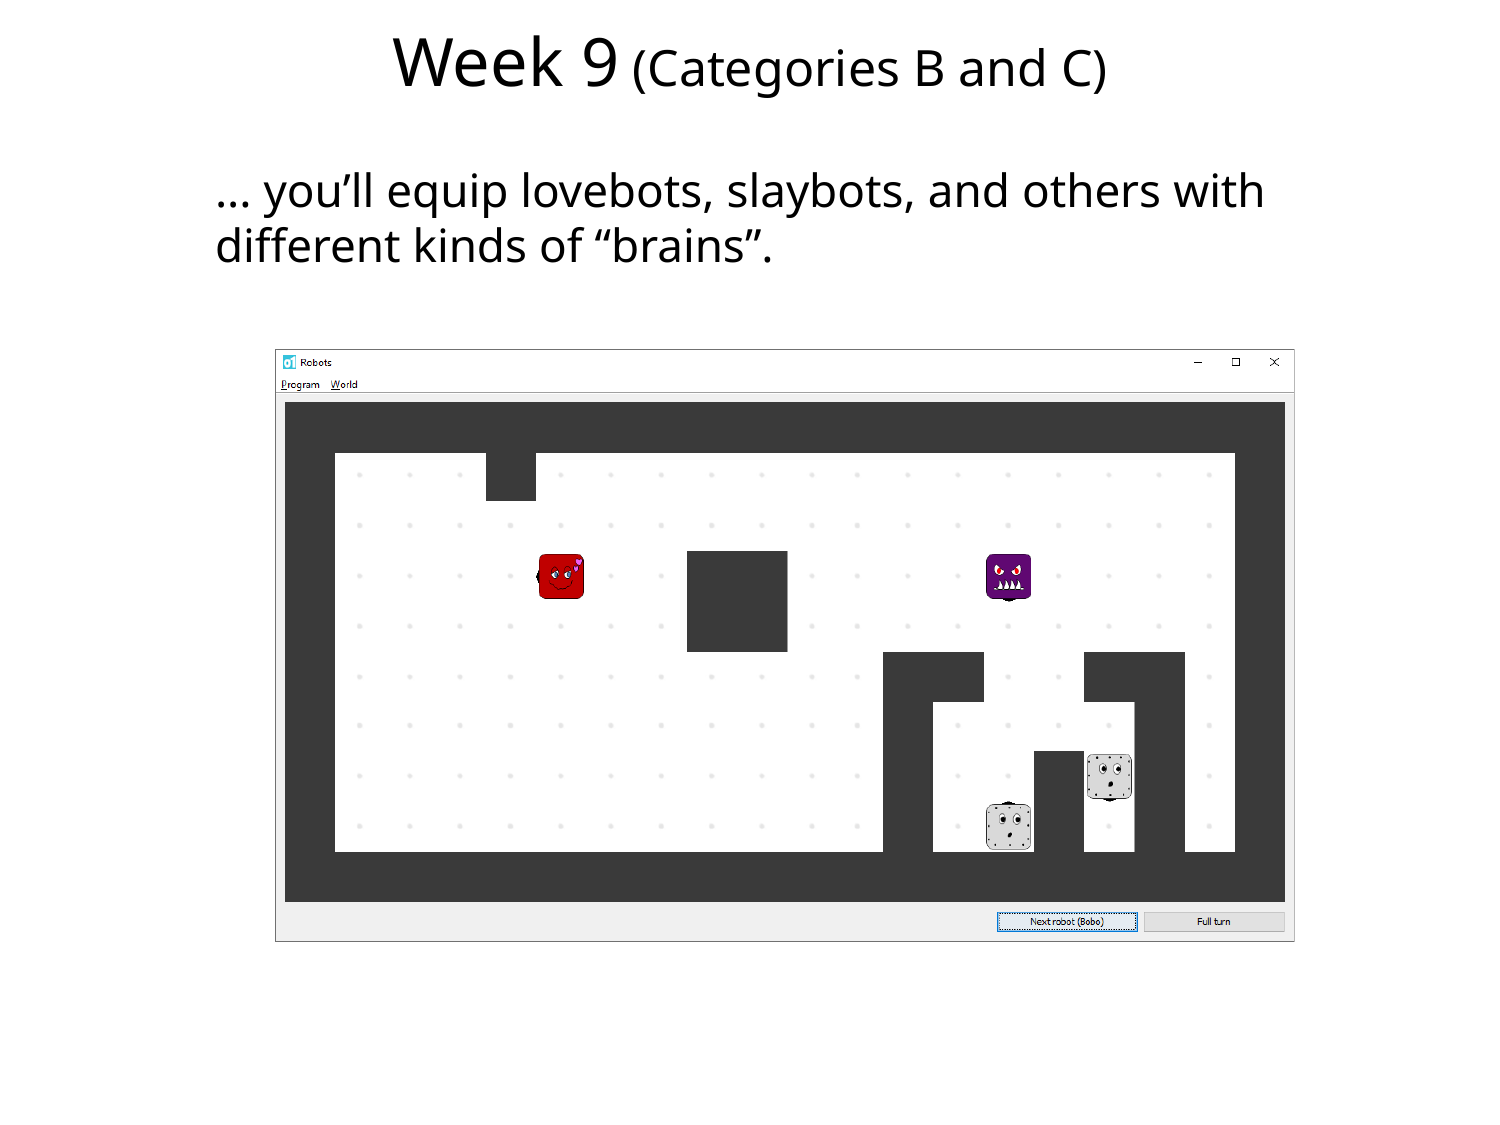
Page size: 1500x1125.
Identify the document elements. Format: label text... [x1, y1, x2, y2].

picture [274, 349, 1301, 944]
title Week 9 (Categories B and C) [75, 12, 1425, 125]
text_box ... you’ll equip lovebots, slaybots, and others with different kinds of “brains”. [199, 154, 1313, 223]
